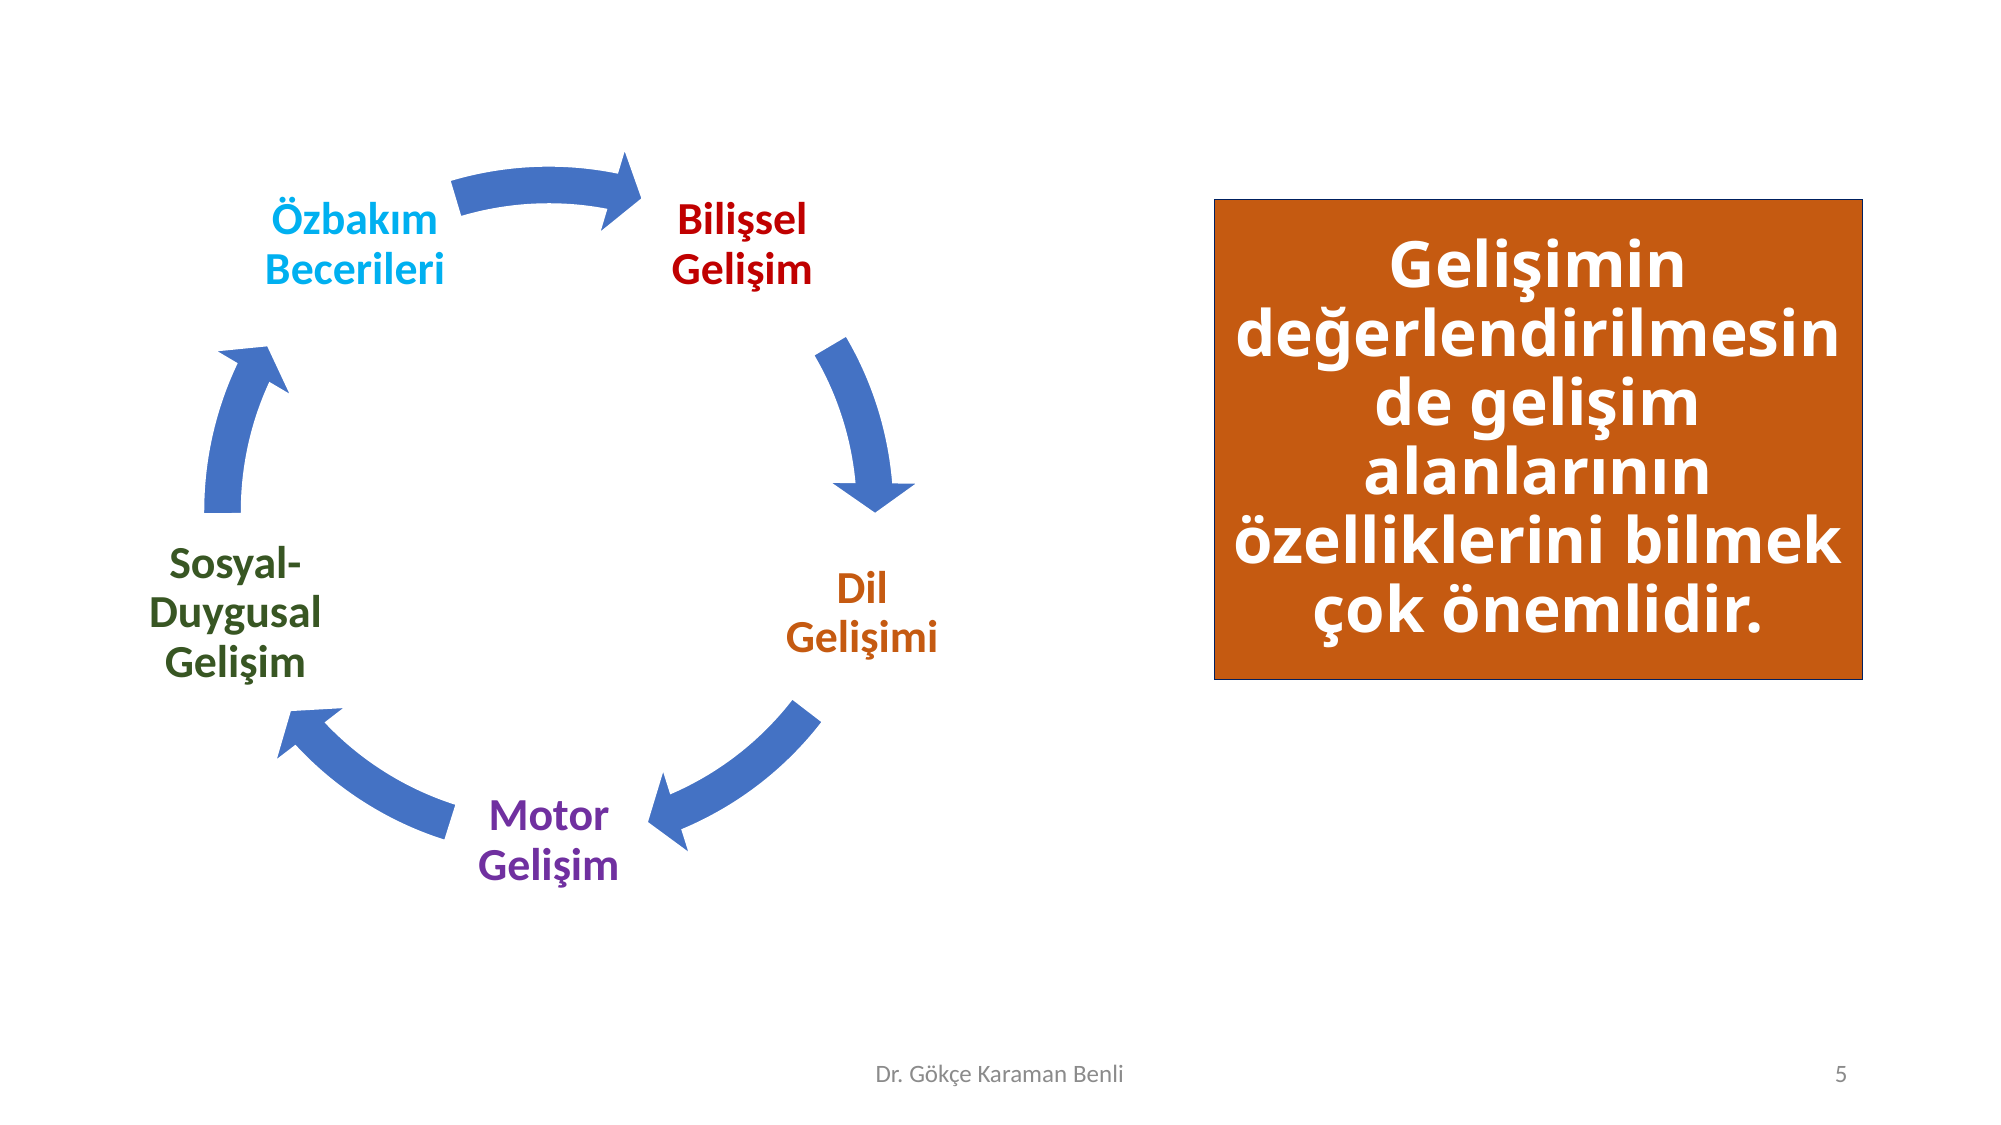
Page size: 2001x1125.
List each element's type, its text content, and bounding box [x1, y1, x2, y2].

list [42, 139, 1056, 940]
slide_number 5 [1412, 1042, 1863, 1103]
footer Dr. Gökçe Karaman Benli [662, 1042, 1338, 1103]
title Gelişimin değerlendirilmesinde gelişim alanlarının özelliklerini bilmek çok önemlidir. [1214, 199, 1863, 680]
